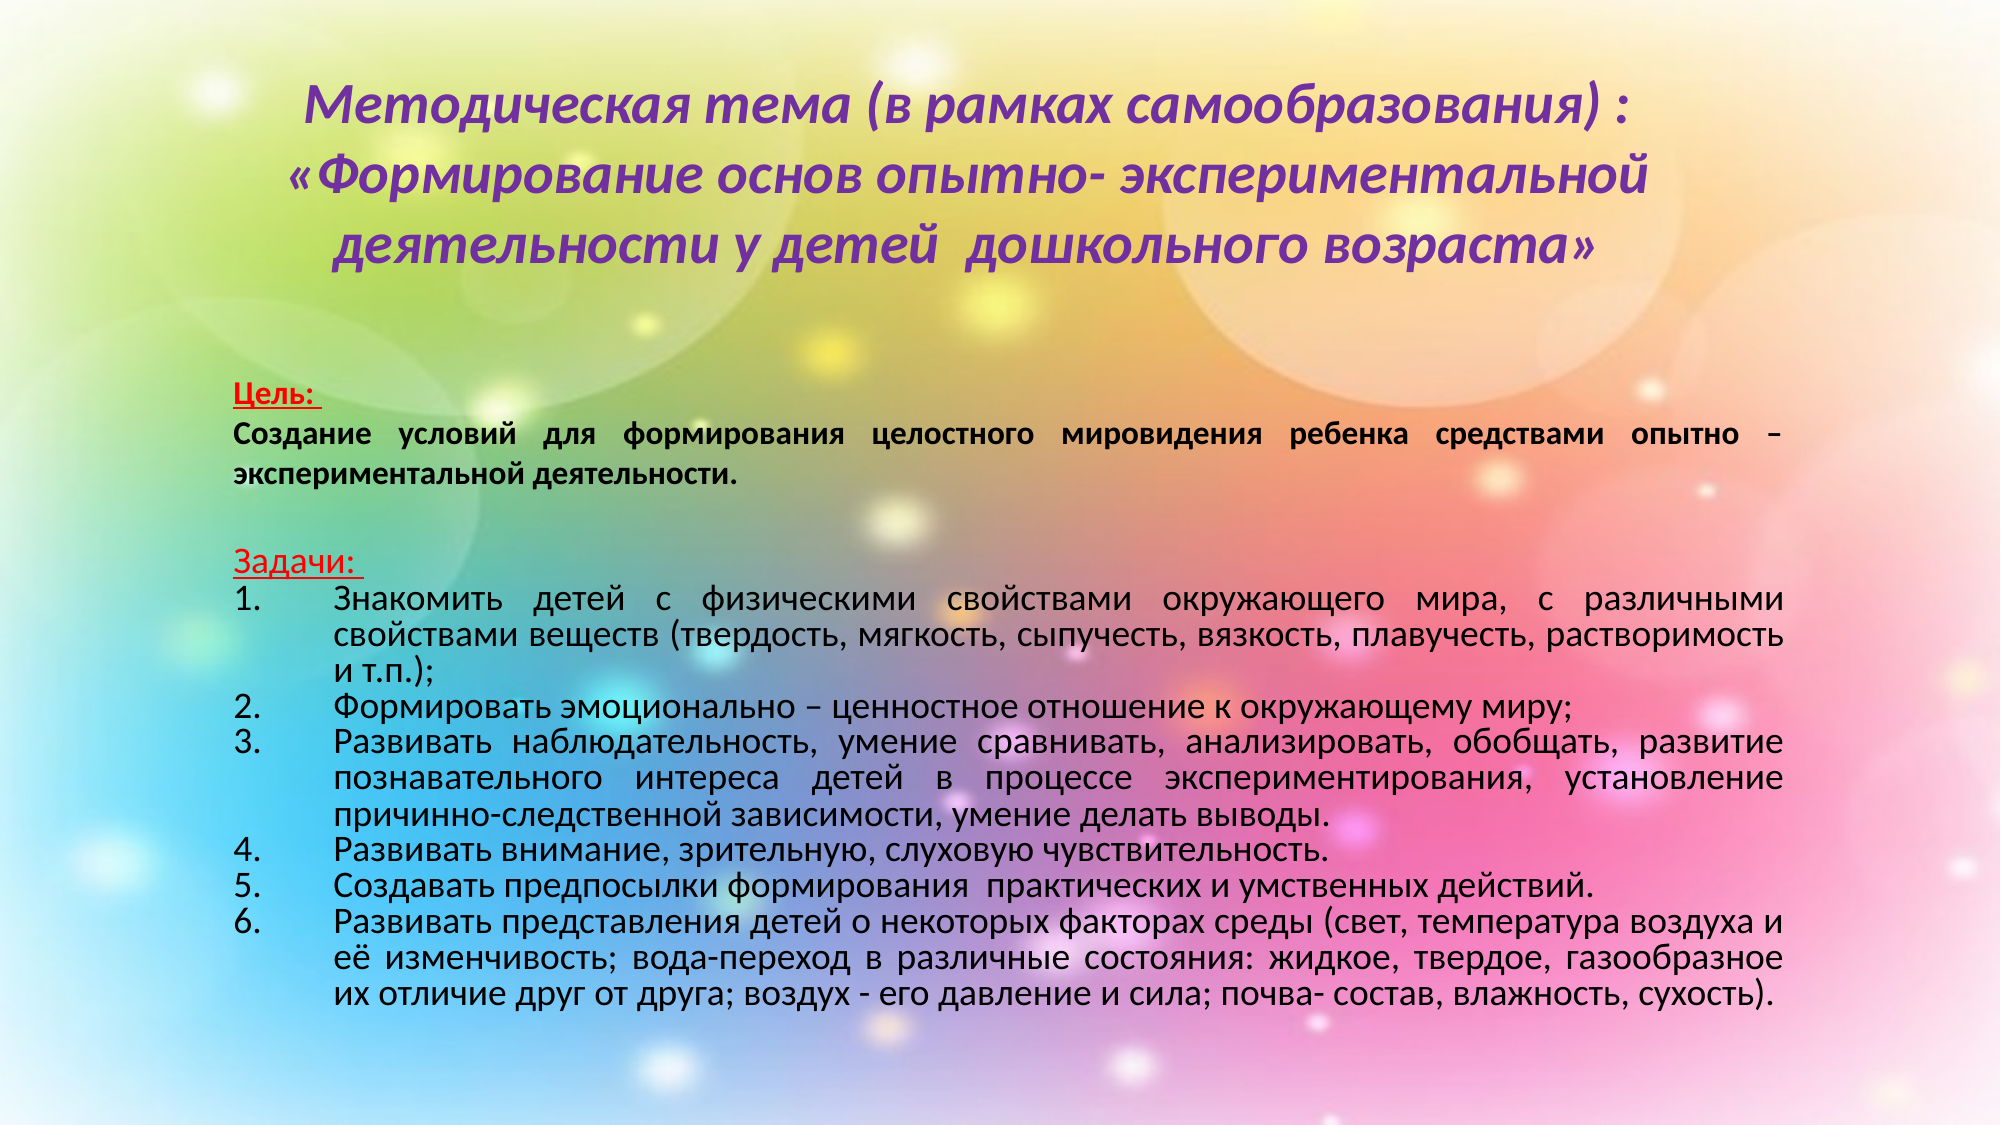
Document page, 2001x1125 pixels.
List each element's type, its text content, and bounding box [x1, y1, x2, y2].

text_box Методическая тема (в рамках самообразования) : «Формирование основ опытно- экспериментальной деятельности у детей дошкольного возраста» [132, 57, 1803, 283]
text_box Цель: Создание условий для формирования целостного мировидения ребенка средствами опытно – экспериментальной деятельности. Задачи: Знакомить детей с физическими свойствами окружающего мира, с различными свойствами веществ (твердость, мягкость, сыпучесть, вязкость, плавучесть, растворимость и т.п.); Формировать эмоционально – ценностное отношение к окружающему миру; Развивать наблюдательность, умение сравнивать, анализировать, обобщать, развитие познавательного интереса детей в процессе экспериментирования, установление причинно-следственной зависимости, умение делать выводы. Развивать внимание, зрительную, слуховую чувствительность. Создавать предпосылки формирования практических и умственных действий. Развивать представления детей о некоторых факторах среды (свет, температура воздуха и её изменчивость; вода-переход в различные состояния: жидкое, твердое, газообразное их отличие друг от друга; воздух - его давление и сила; почва- состав, влажность, сухость). [218, 364, 1800, 1021]
